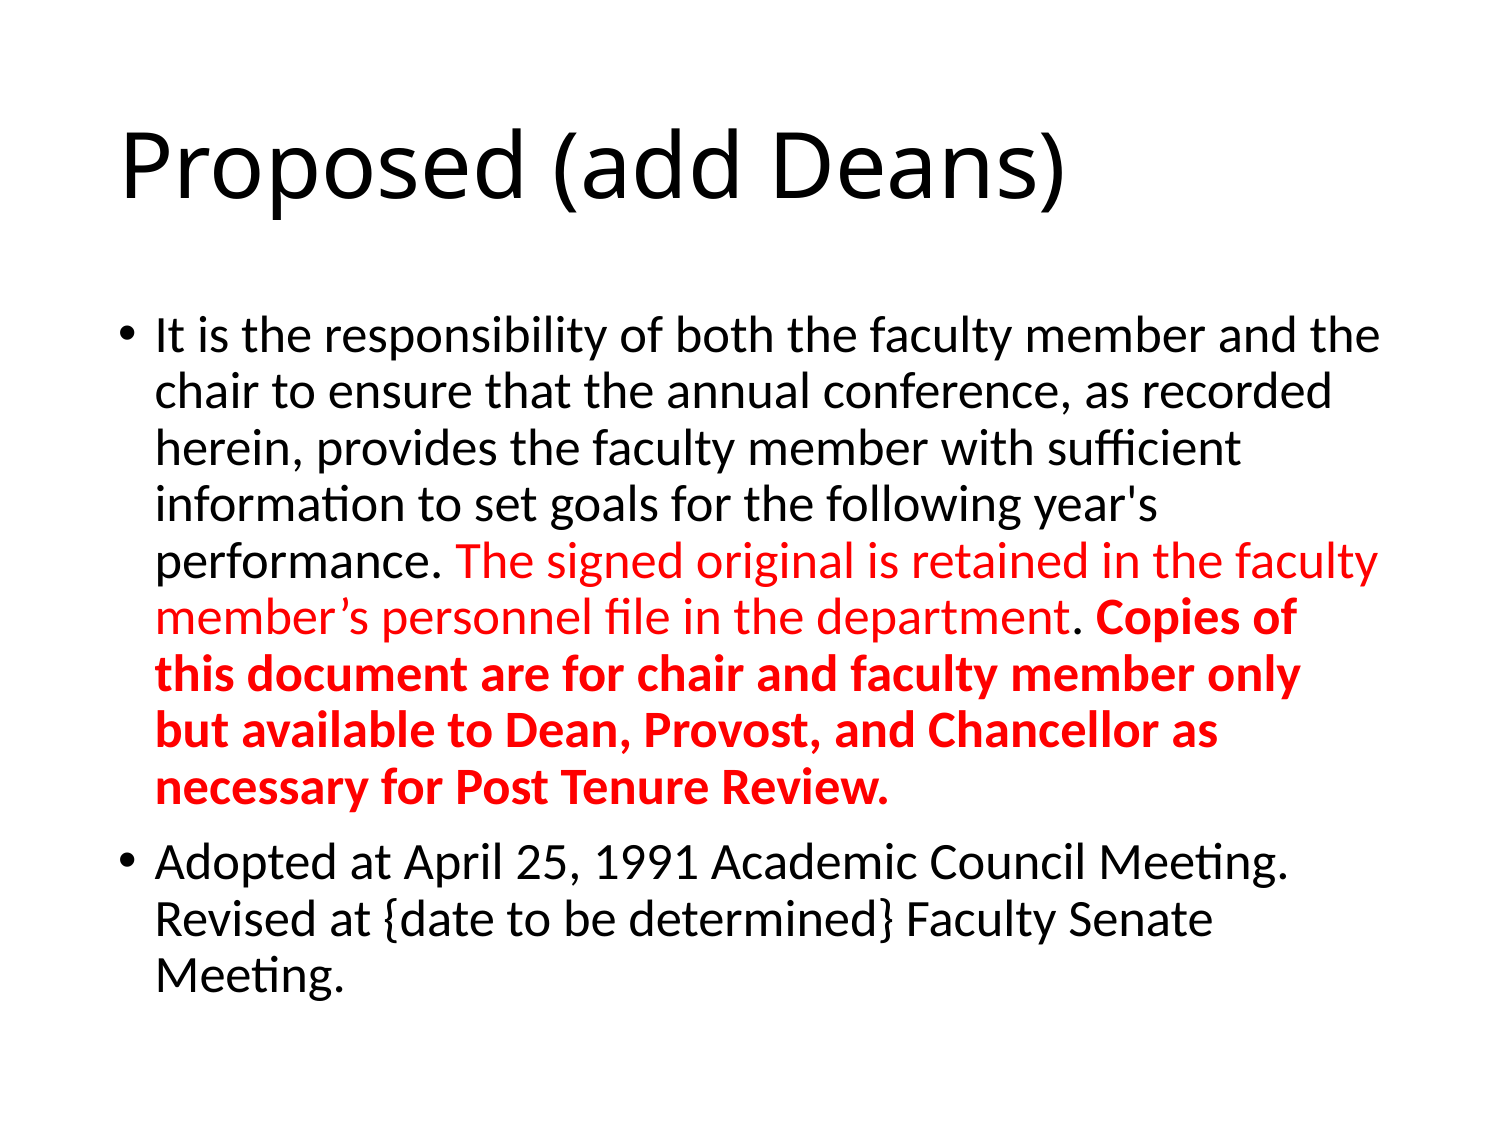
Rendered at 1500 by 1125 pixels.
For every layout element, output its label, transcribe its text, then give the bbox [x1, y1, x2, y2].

list It is the responsibility of both the faculty member and the chair to ensure that the annual conference, as recorded herein, provides the faculty member with sufficient information to set goals for the following year's performance. The signed original is retained in the faculty member’s personnel file in the department. Copies of this document are for chair and faculty member only but available to Dean, Provost, and Chancellor as necessary for Post Tenure Review. Adopted at April 25, 1991 Academic Council Meeting. Revised at {date to be determined} Faculty Senate Meeting. [103, 299, 1397, 1014]
title Proposed (add Deans) [103, 59, 1397, 278]
